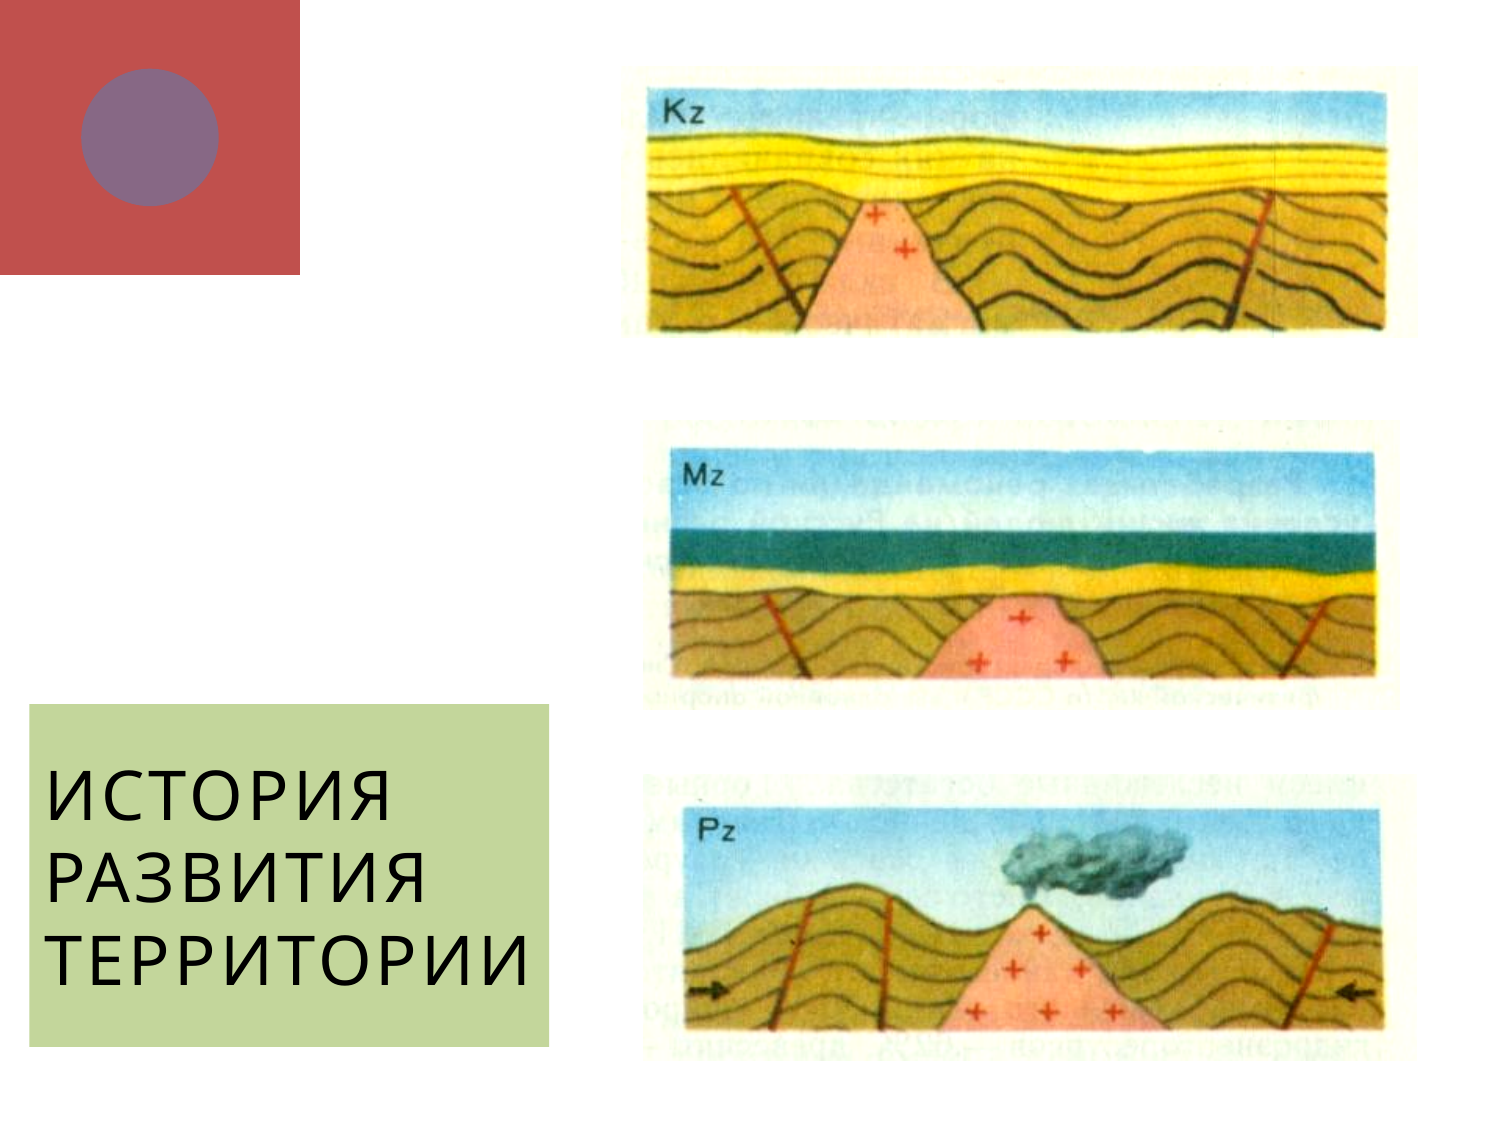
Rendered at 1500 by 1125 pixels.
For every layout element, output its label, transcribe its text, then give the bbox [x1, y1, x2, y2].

picture [643, 420, 1400, 710]
picture [643, 774, 1418, 1061]
picture [621, 66, 1419, 339]
title История развития территории [29, 704, 550, 1047]
